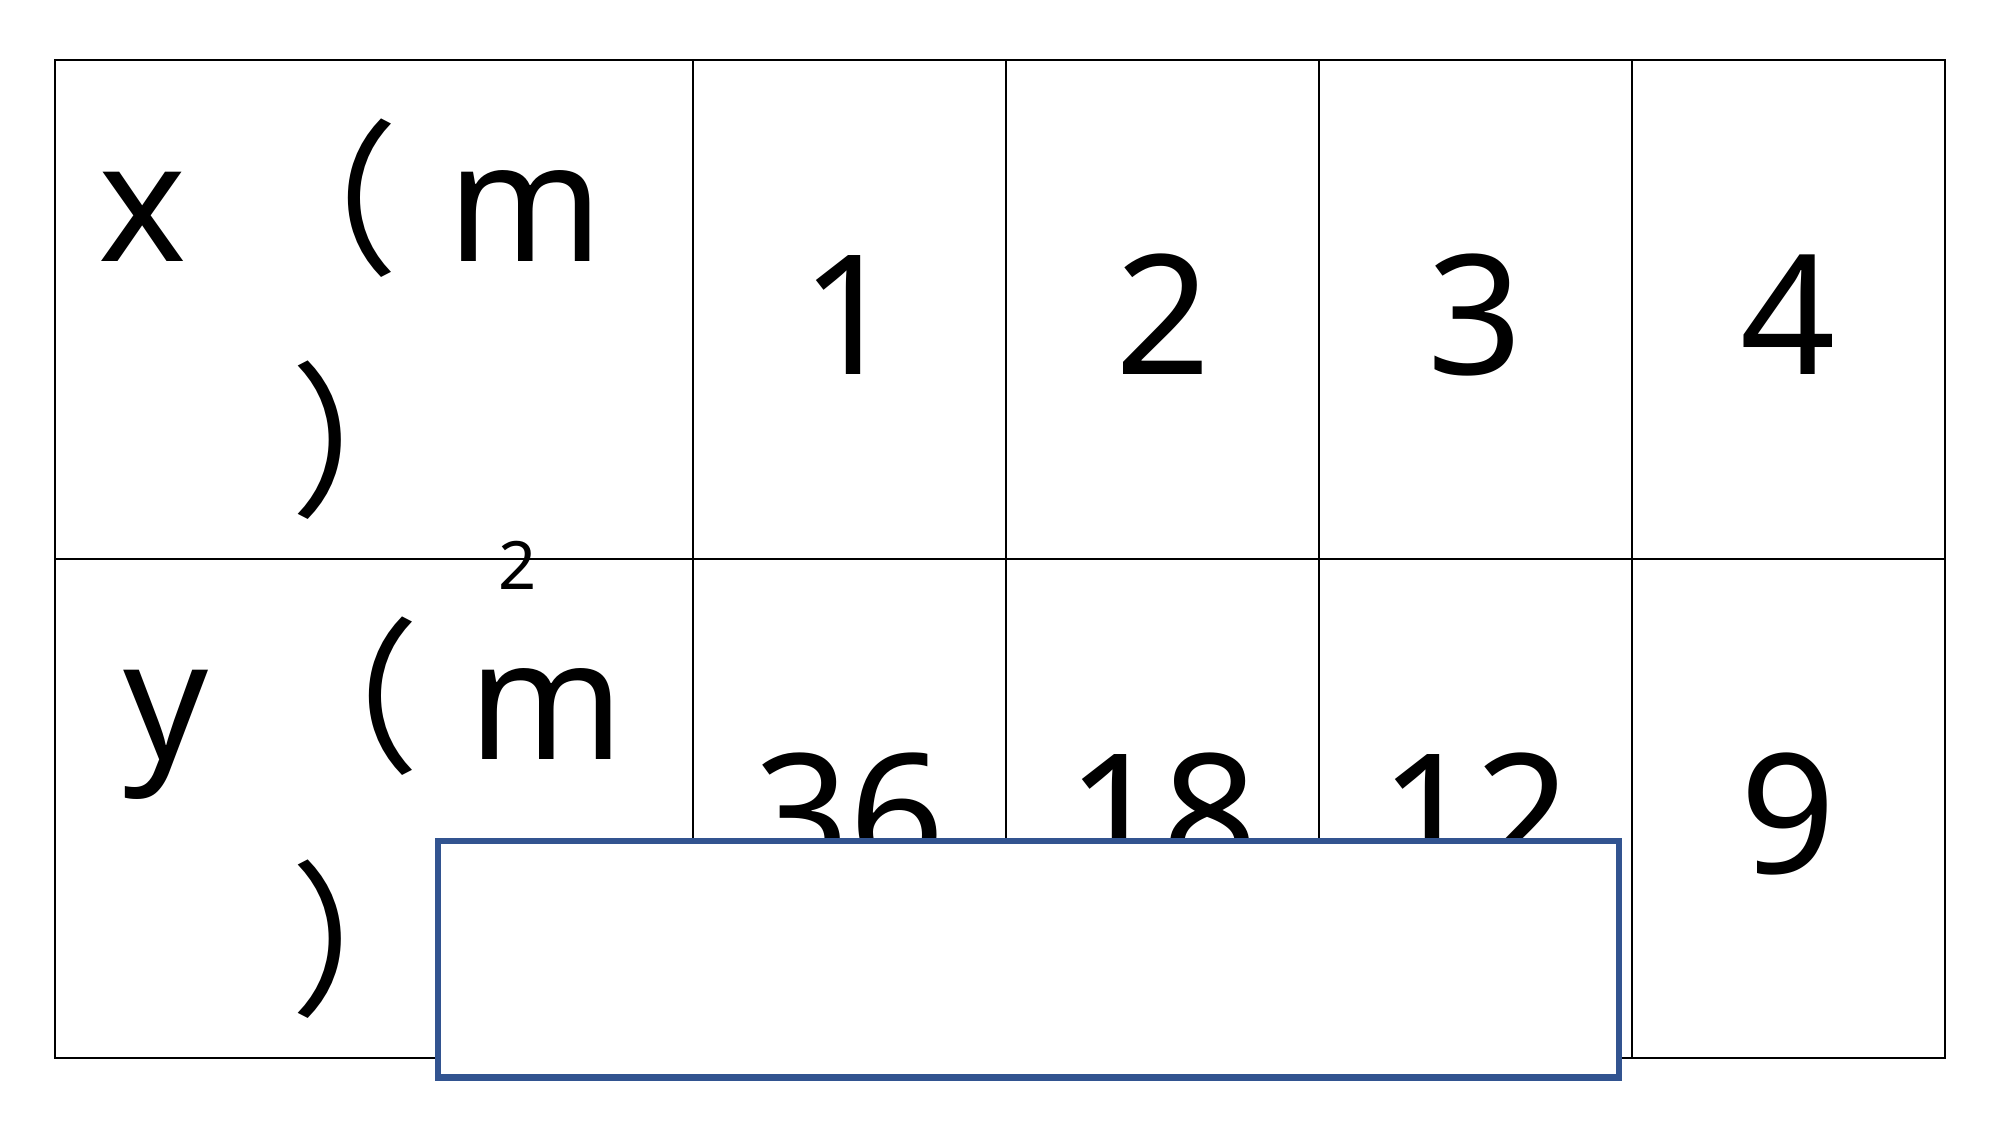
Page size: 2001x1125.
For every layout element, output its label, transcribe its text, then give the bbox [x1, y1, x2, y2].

table_cell 9 [1633, 560, 1944, 1057]
table_cell 18 [1007, 560, 1318, 840]
table_header 1 [694, 61, 1005, 558]
table_header x（m） [56, 61, 692, 558]
table_header 2 [1007, 61, 1318, 558]
text_box 2 [467, 511, 568, 614]
table_header 4 [1633, 61, 1944, 558]
table_cell 36 [694, 560, 1005, 840]
table_cell 12 [1320, 560, 1631, 1057]
table_cell y（m ） [56, 560, 692, 1057]
text_box [437, 840, 1620, 1078]
table_header 3 [1320, 61, 1631, 558]
